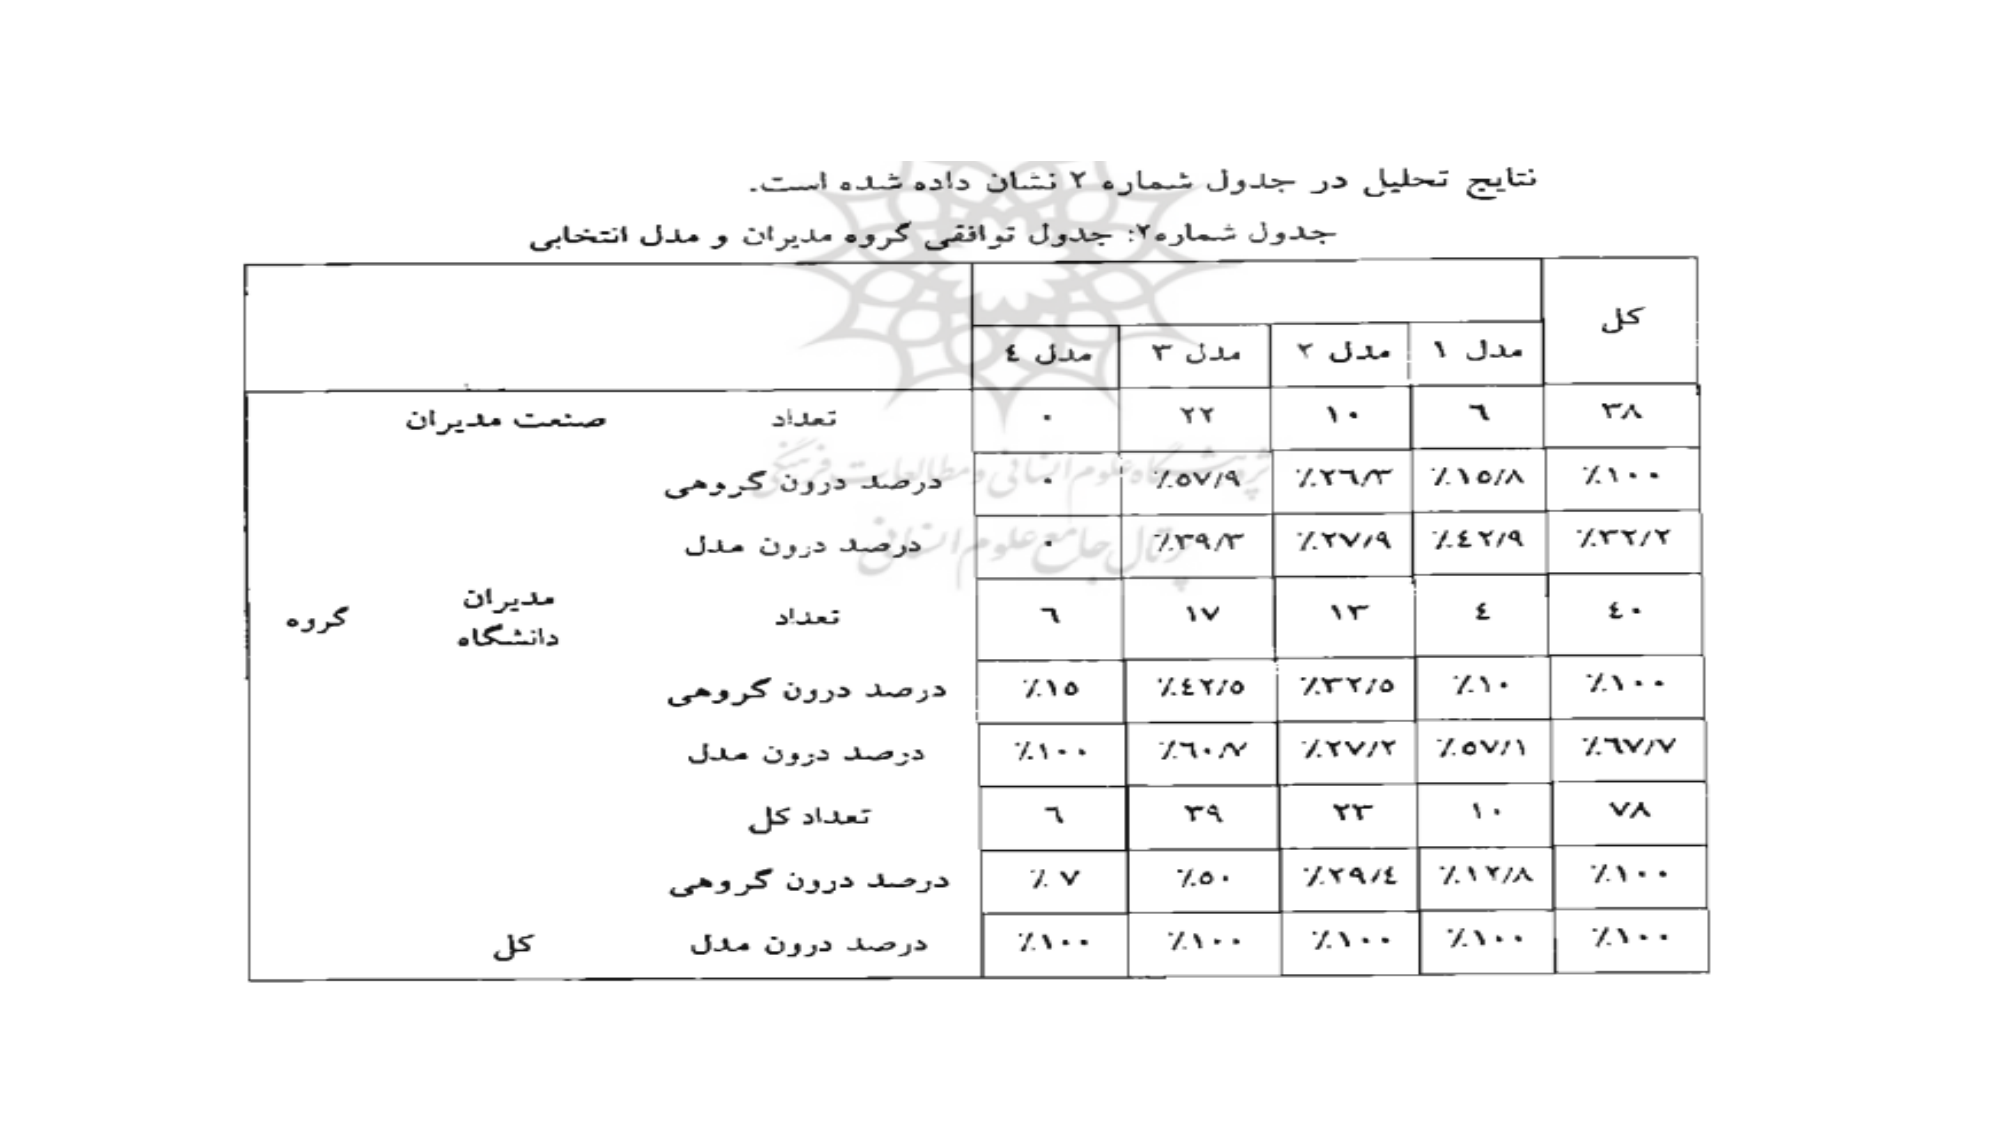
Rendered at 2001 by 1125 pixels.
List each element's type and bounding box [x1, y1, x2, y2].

list [235, 161, 1768, 1014]
